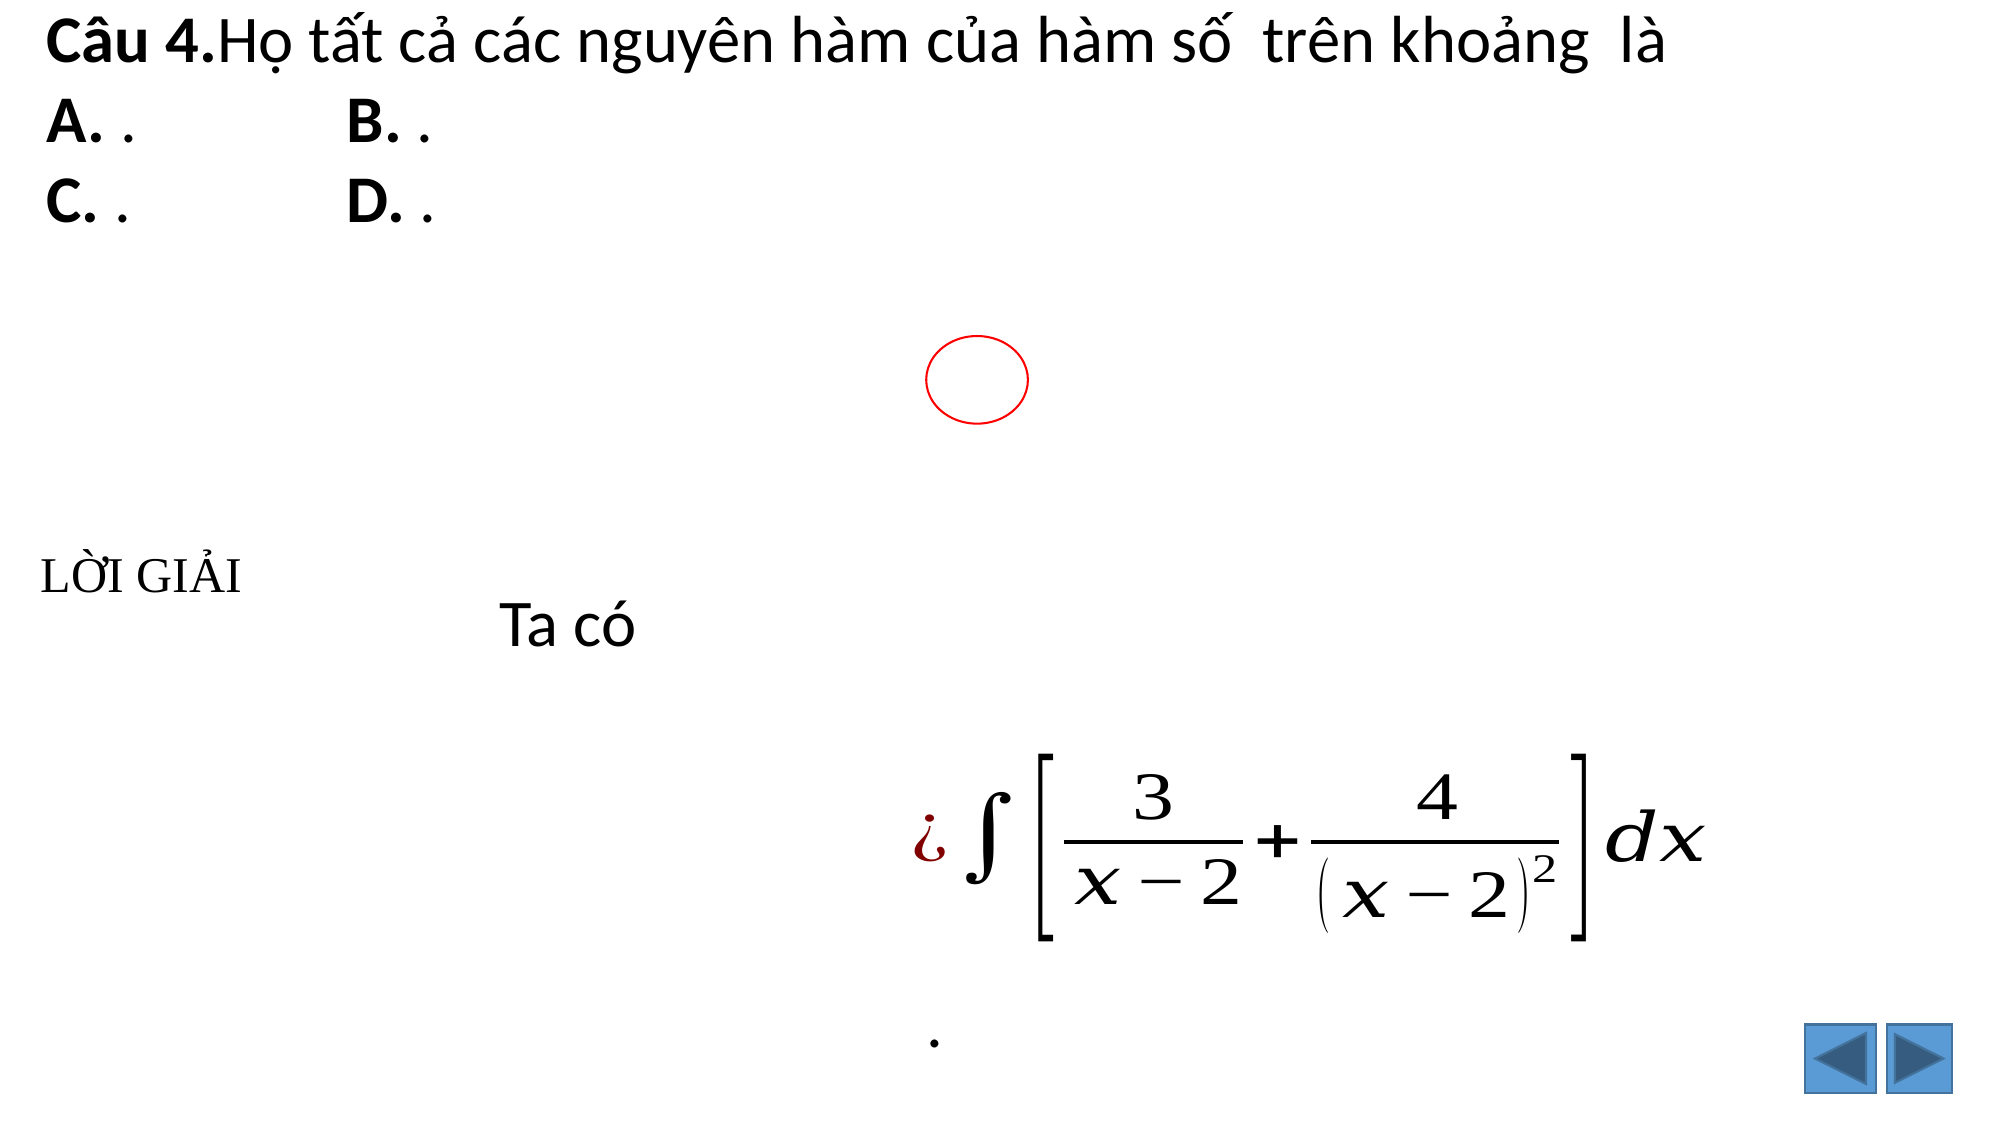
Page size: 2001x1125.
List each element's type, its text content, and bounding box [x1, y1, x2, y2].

text_box [1886, 1023, 1953, 1094]
text_box [925, 334, 1029, 425]
text_box [1804, 1023, 1877, 1094]
text_box LỜI GIẢI [26, 534, 501, 610]
